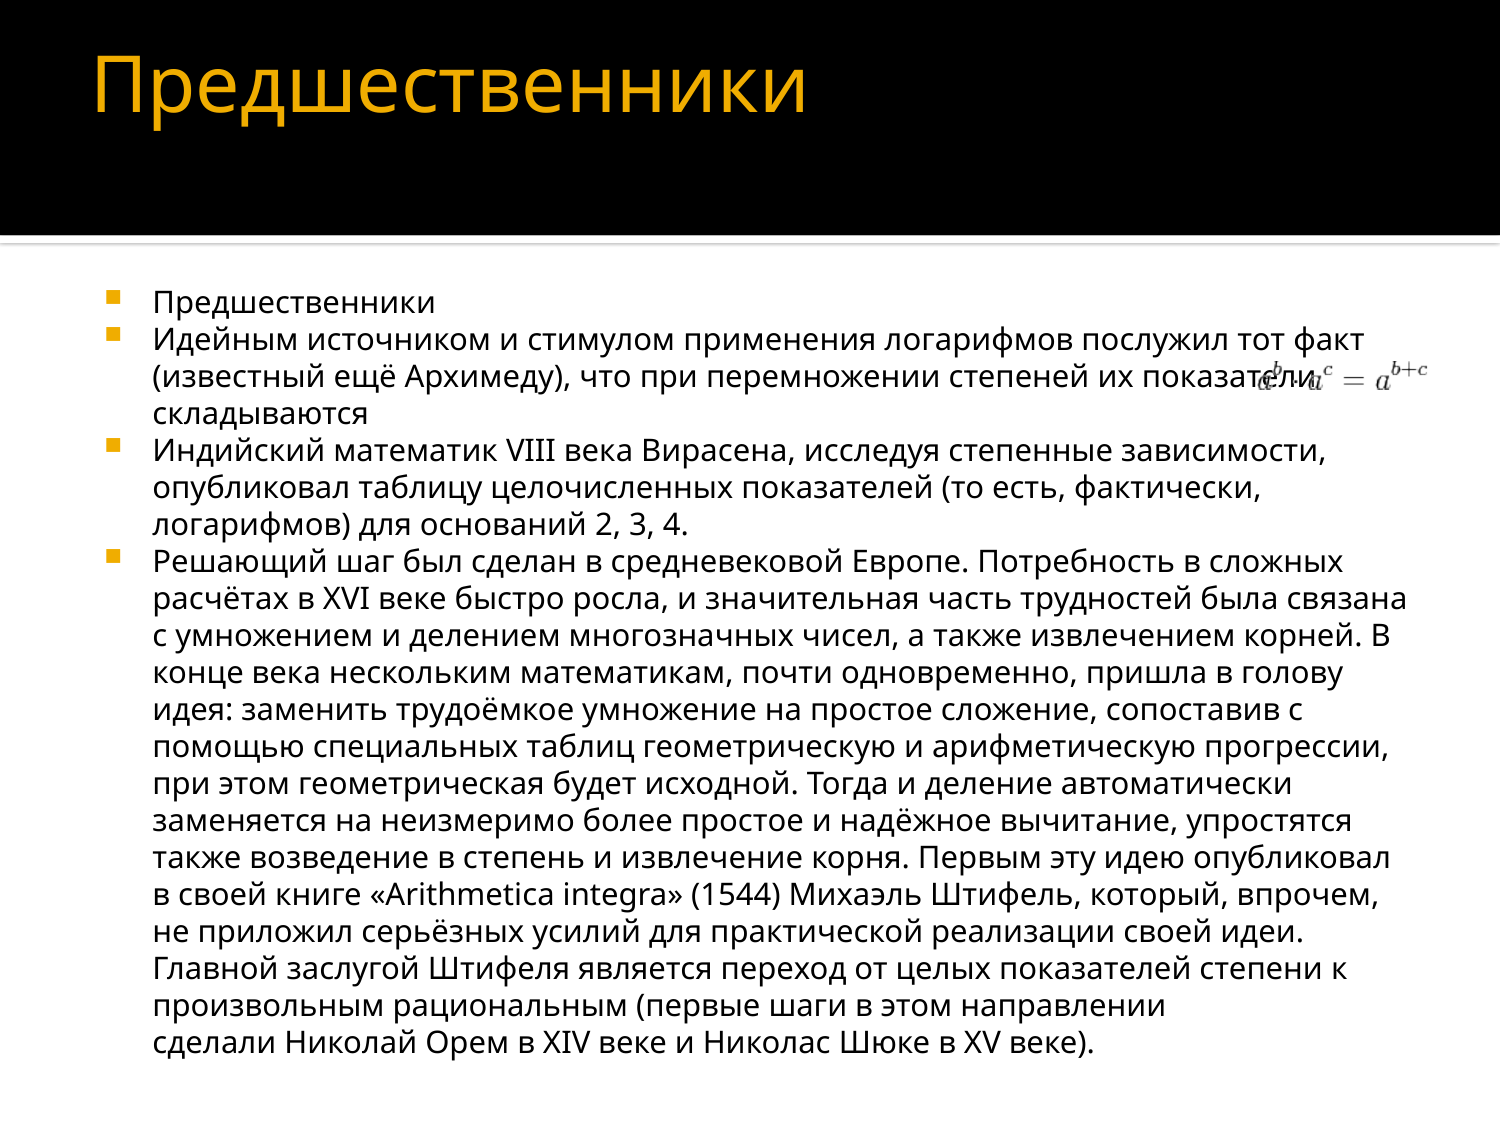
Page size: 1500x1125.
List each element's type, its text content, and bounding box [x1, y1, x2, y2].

list Предшественники Идейным источником и стимулом применения логарифмов послужил тот факт (известный ещё Архимеду), что при перемножении степеней их показатели складываются Индийский математик VIII века Вирасена, исследуя степенные зависимости, опубликовал таблицу целочисленных показателей (то есть, фактически, логарифмов) для оснований 2, 3, 4. Решающий шаг был сделан в средневековой Европе. Потребность в сложных расчётах в XVI веке быстро росла, и значительная часть трудностей была связана с умножением и делением многозначных чисел, а также извлечением корней. В конце века нескольким математикам, почти одновременно, пришла в голову идея: заменить трудоёмкое умножение на простое сложение, сопоставив с помощью специальных таблиц геометрическую и арифметическую прогрессии, при этом геометрическая будет исходной. Тогда и деление автоматически заменяется на неизмеримо более простое и надёжное вычитание, упростятся также возведение в степень и извлечение корня. Первым эту идею опубликовал в своей книге «Arithmetica integra» (1544) Михаэль Штифель, который, впрочем, не приложил серьёзных усилий для практической реализации своей идеи. Главной заслугой Штифеля является переход от целых показателей степени к произвольным рациональным (первые шаги в этом направлении сделали Николай Орем в XIV веке и Николас Шюке в XV веке). [76, 267, 1427, 1101]
title Предшественники [75, 25, 1425, 231]
picture [1257, 361, 1429, 390]
